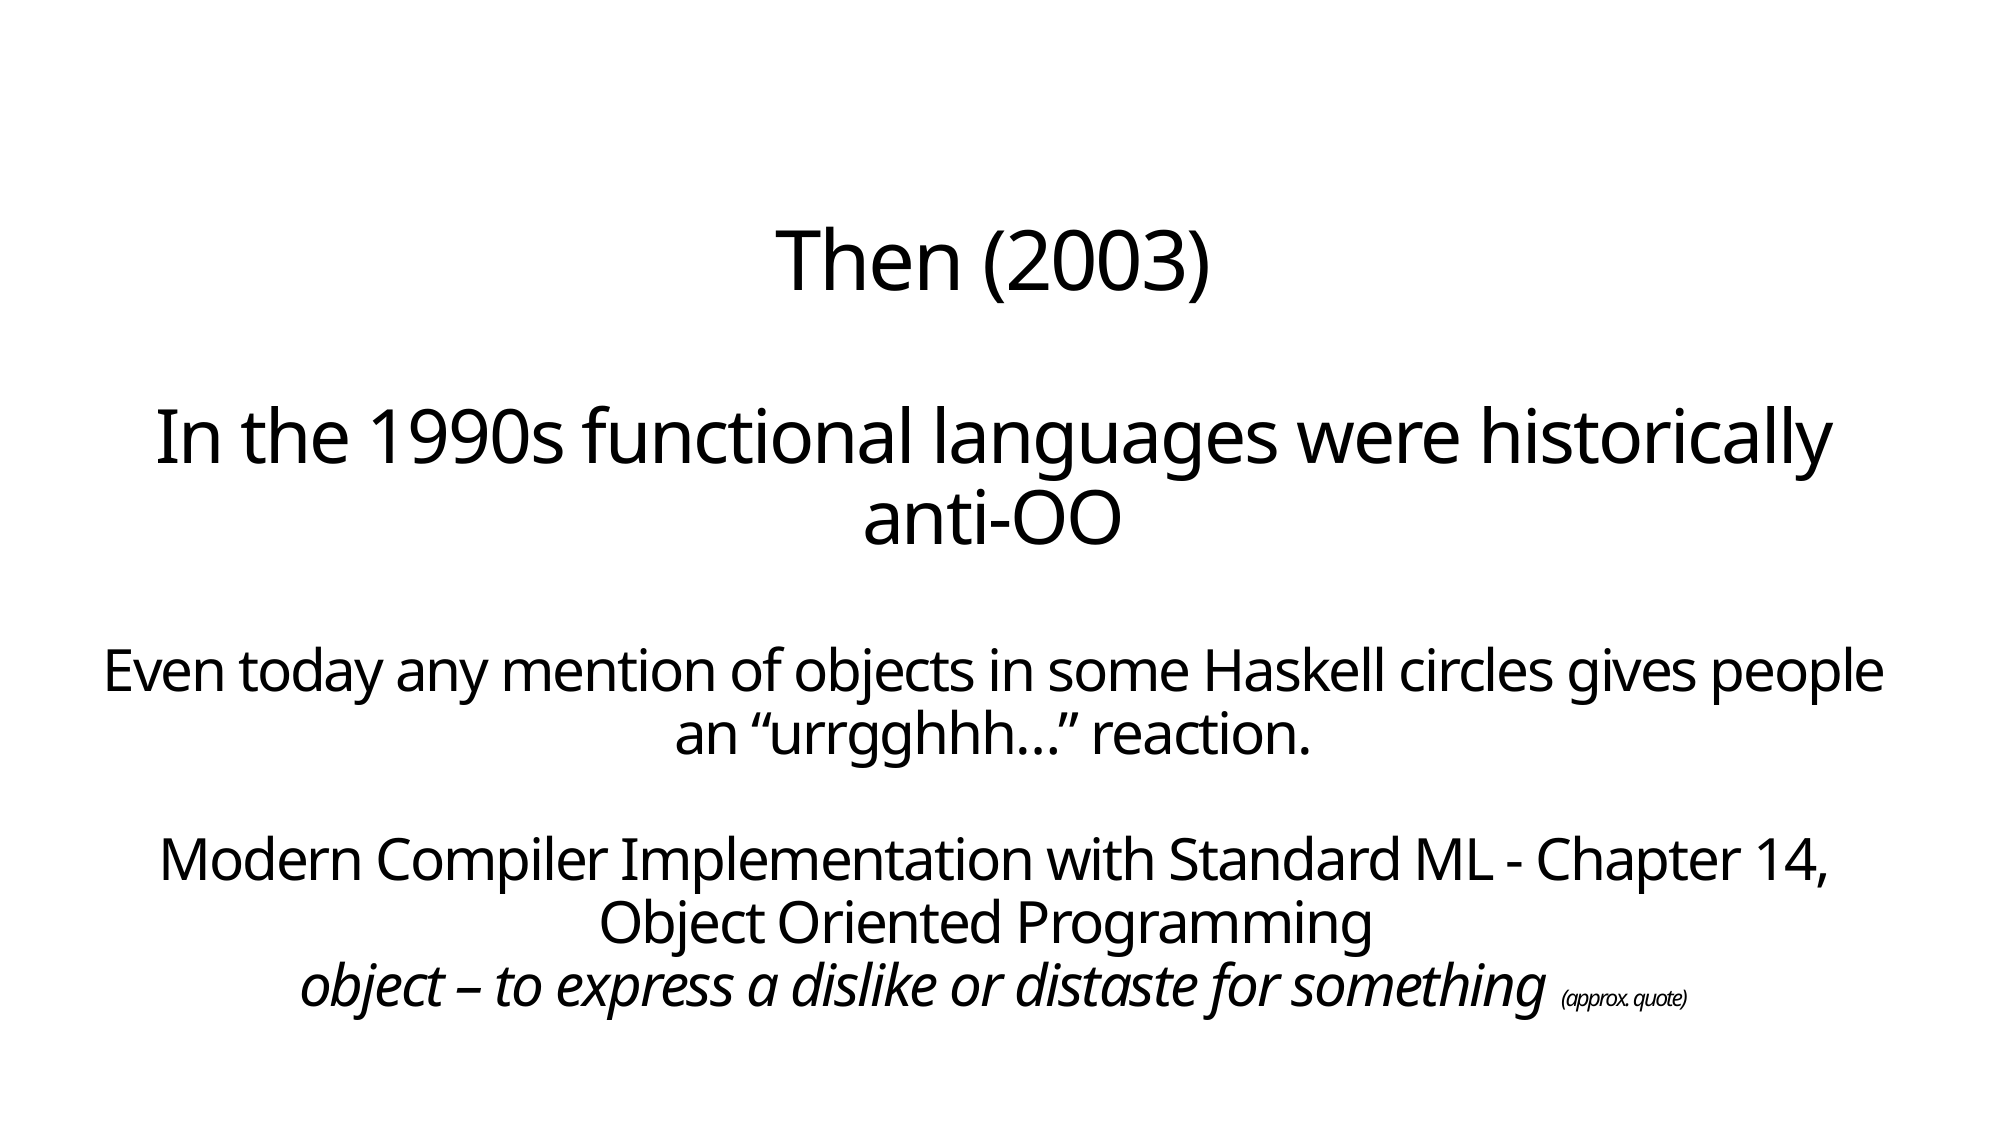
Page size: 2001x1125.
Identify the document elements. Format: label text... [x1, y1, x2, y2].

title Then (2003) In the 1990s functional languages were historically anti-OO Even today any mention of objects in some Haskell circles gives people an “urrgghhh…” reaction. Modern Compiler Implementation with Standard ML - Chapter 14, Object Oriented Programming object – to express a dislike or distaste for something (approx. quote) [76, 218, 1911, 1125]
